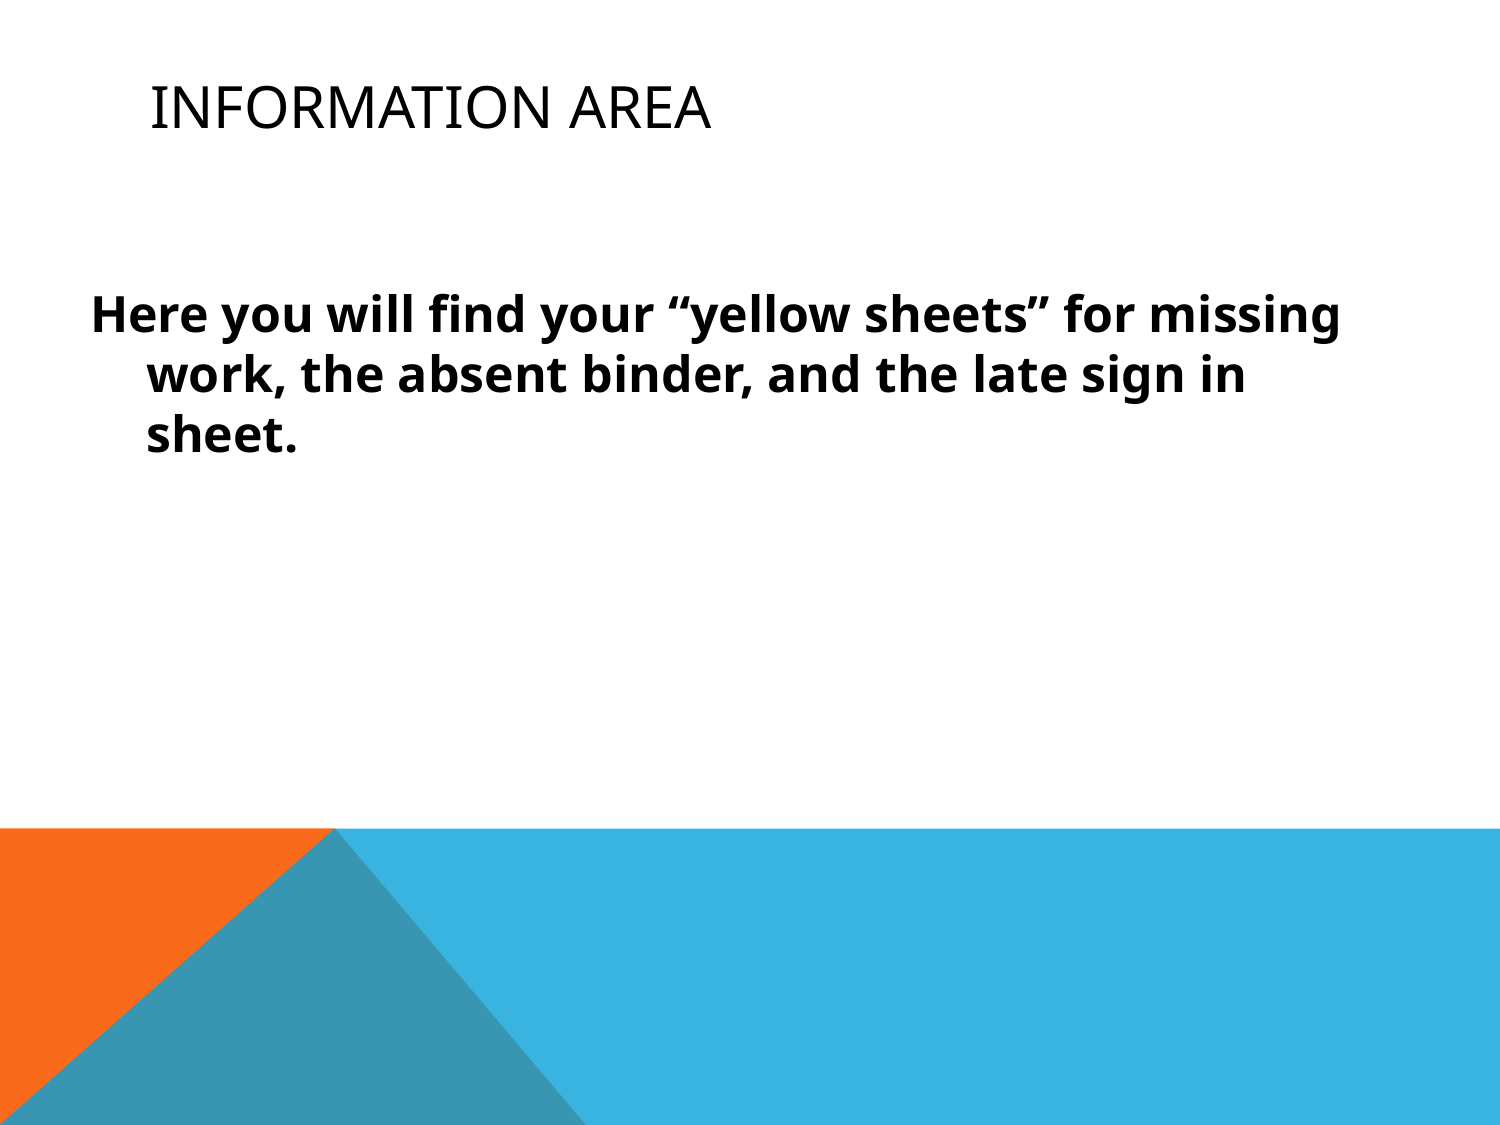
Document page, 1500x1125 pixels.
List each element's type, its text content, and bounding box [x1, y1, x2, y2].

title Information area [135, 60, 1369, 150]
list Here you will find your “yellow sheets” for missing work, the absent binder, and the late sign in sheet. [75, 275, 1369, 738]
